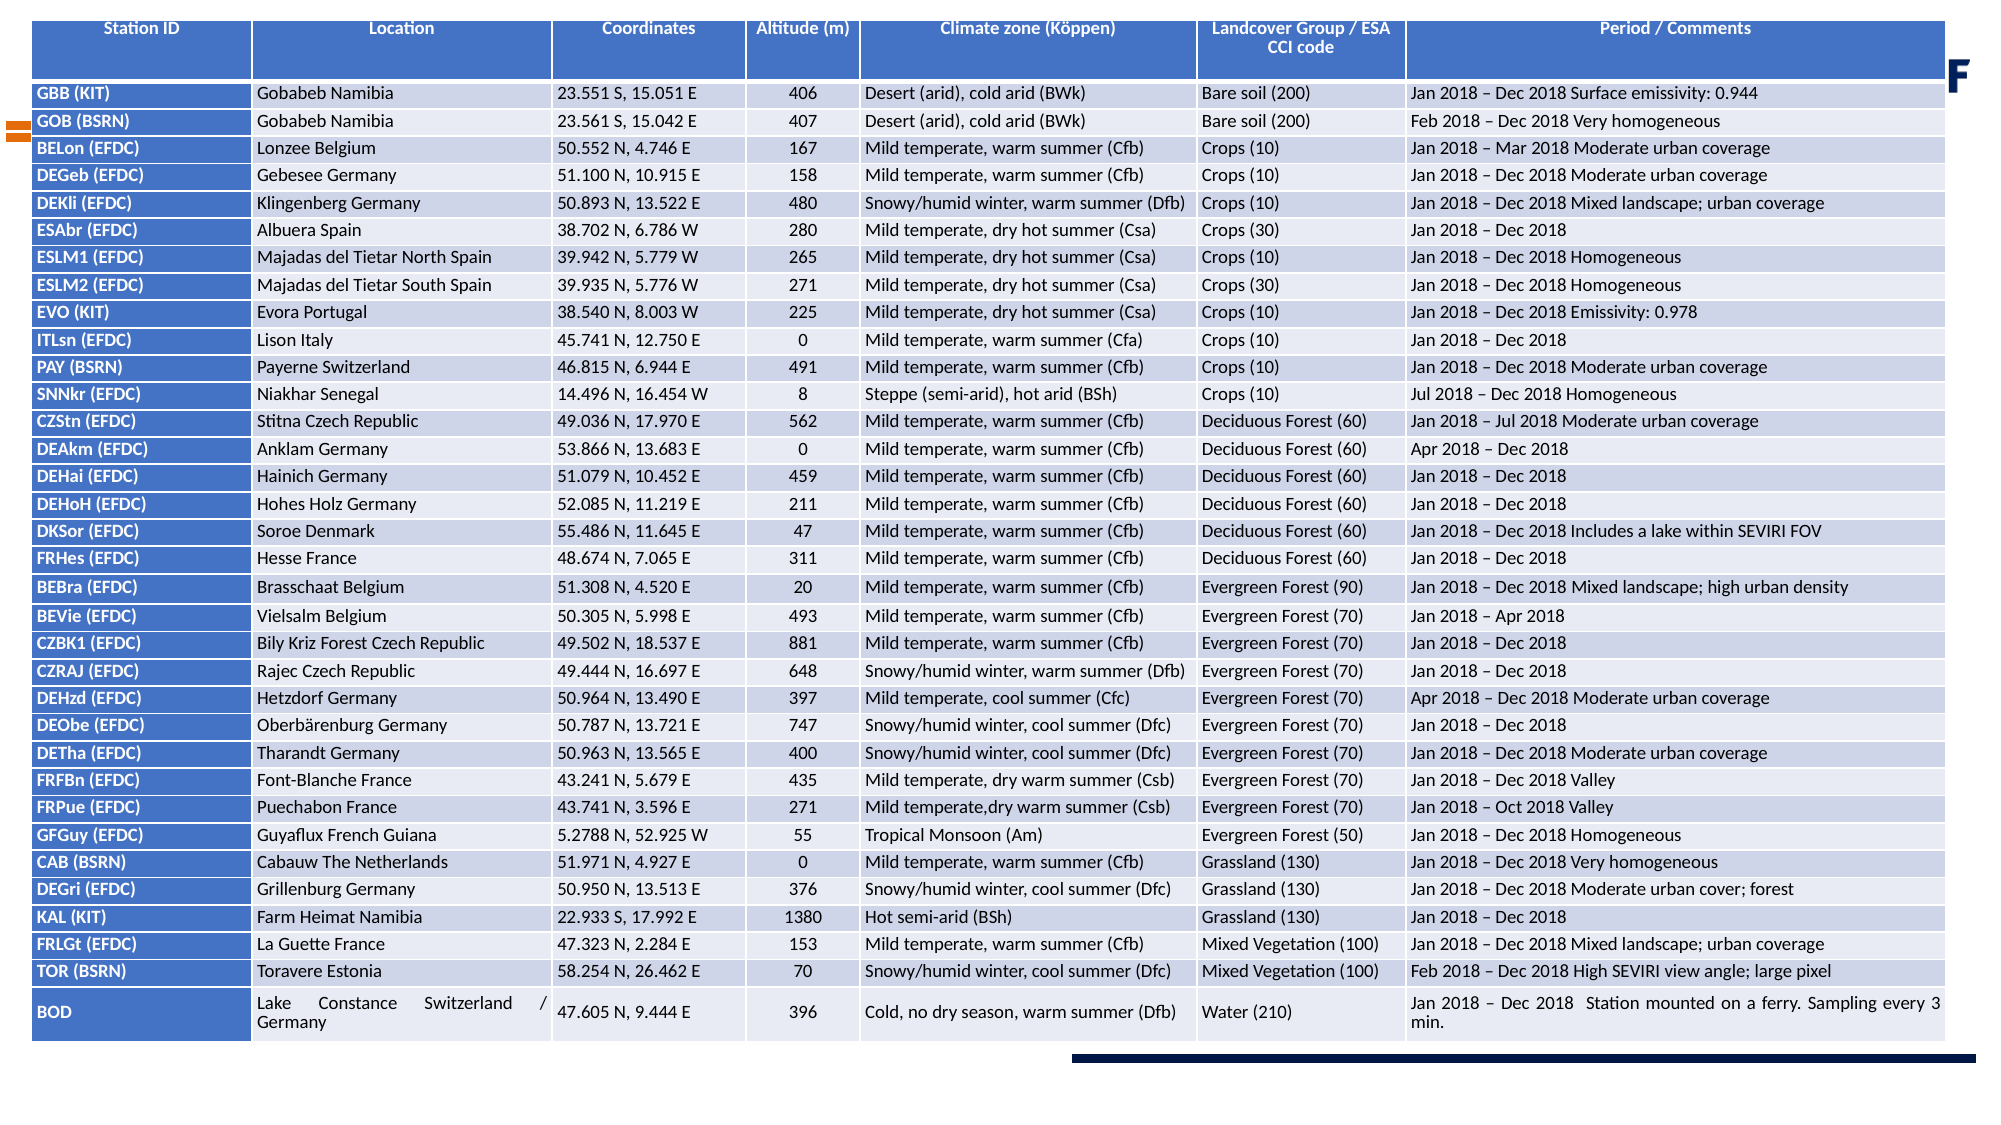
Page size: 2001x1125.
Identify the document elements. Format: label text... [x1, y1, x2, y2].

table_cell 8 [747, 383, 859, 409]
table_header Altitude (m) [747, 21, 859, 79]
table_cell Crops (30) [1198, 219, 1405, 245]
table_cell Crops (10) [1198, 192, 1405, 217]
table_cell Soroe Denmark [253, 520, 551, 545]
table_cell 51.971 N, 4.927 E [553, 851, 745, 877]
table_cell ESLM2 (EFDC) [32, 274, 251, 299]
table_cell Mild temperate, warm summer (Cfb) [861, 933, 1196, 959]
table_cell Mild temperate, warm summer (Cfb) [861, 465, 1196, 491]
table_cell Grassland (130) [1198, 851, 1405, 877]
table_cell Grillenburg Germany [253, 878, 551, 904]
table_cell 49.502 N, 18.537 E [553, 632, 745, 658]
table_cell Cabauw The Netherlands [253, 851, 551, 877]
table_cell Hohes Holz Germany [253, 493, 551, 518]
table_cell 38.702 N, 6.786 W [553, 219, 745, 245]
table_cell 480 [747, 192, 859, 217]
table_cell Grassland (130) [1198, 878, 1405, 904]
table_cell 58.254 N, 26.462 E [553, 960, 745, 986]
table_cell Bare soil (200) [1198, 110, 1405, 135]
table_cell 23.551 S, 15.051 E [553, 84, 745, 108]
table_cell 39.935 N, 5.776 W [553, 274, 745, 299]
table_cell 0 [747, 438, 859, 463]
table_cell ESAbr (EFDC) [32, 219, 251, 245]
table_cell Jan 2018 – Dec 2018 Moderate urban coverage [1407, 164, 1945, 190]
table_cell 407 [747, 110, 859, 135]
table_cell Crops (10) [1198, 383, 1405, 409]
table_cell Mild temperate, dry hot summer (Csa) [861, 301, 1196, 327]
table_cell Crops (10) [1198, 329, 1405, 354]
table_cell Mild temperate, warm summer (Cfb) [861, 164, 1196, 190]
table_cell 400 [747, 742, 859, 767]
table_cell Mild temperate, dry warm summer (Csb) [861, 769, 1196, 795]
table_cell 493 [747, 605, 859, 631]
table_cell Gebesee Germany [253, 164, 551, 190]
table_cell Mild temperate, warm summer (Cfb) [861, 356, 1196, 381]
table_cell 50.950 N, 13.513 E [553, 878, 745, 904]
table_cell Grassland (130) [1198, 906, 1405, 931]
table_cell Hainich Germany [253, 465, 551, 491]
table_cell Tharandt Germany [253, 742, 551, 767]
table_cell Jan 2018 – Dec 2018 Mixed landscape; urban coverage [1407, 192, 1945, 217]
table_cell 55.486 N, 11.645 E [553, 520, 745, 545]
table_cell DEGri (EFDC) [32, 878, 251, 904]
table_cell CZStn (EFDC) [32, 411, 251, 436]
table_cell 49.036 N, 17.970 E [553, 411, 745, 436]
table_cell CZRAJ (EFDC) [32, 660, 251, 685]
table_cell Mild temperate, warm summer (Cfb) [861, 520, 1196, 545]
table_cell Jan 2018 – Dec 2018 [1407, 329, 1945, 354]
table_cell 5.2788 N, 52.925 W [553, 824, 745, 849]
table_cell Jan 2018 – Dec 2018 [1407, 547, 1945, 573]
table_cell Lake Constance Switzerland / Germany [253, 988, 551, 1041]
table_cell CZBK1 (EFDC) [32, 632, 251, 658]
table_cell 50.964 N, 13.490 E [553, 687, 745, 713]
table_cell Evergreen Forest (70) [1198, 605, 1405, 631]
table_cell Evergreen Forest (70) [1198, 632, 1405, 658]
table_cell Jan 2018 – Dec 2018 Homogeneous [1407, 274, 1945, 299]
table_cell Mild temperate, warm summer (Cfb) [861, 547, 1196, 573]
table_cell 396 [747, 988, 859, 1041]
table_cell 153 [747, 933, 859, 959]
table_cell 50.552 N, 4.746 E [553, 137, 745, 163]
table_cell Jan 2018 – Dec 2018 Moderate urban coverage [1407, 742, 1945, 767]
table_cell Mild temperate, warm summer (Cfb) [861, 575, 1196, 603]
table_cell BOD [32, 988, 251, 1041]
table_cell BELon (EFDC) [32, 137, 251, 163]
table_cell Jan 2018 – Dec 2018 Moderate urban coverage [1407, 356, 1945, 381]
table_cell Jan 2018 – Dec 2018 [1407, 714, 1945, 740]
table_cell Jan 2018 – Dec 2018 [1407, 660, 1945, 685]
table_cell 51.308 N, 4.520 E [553, 575, 745, 603]
table_cell Crops (10) [1198, 246, 1405, 272]
table_cell Jan 2018 – Dec 2018 Station mounted on a ferry. Sampling every 3 min. [1407, 988, 1945, 1041]
table_cell SNNkr (EFDC) [32, 383, 251, 409]
table_cell Mild temperate, dry hot summer (Csa) [861, 246, 1196, 272]
table_cell 562 [747, 411, 859, 436]
table_cell Evergreen Forest (70) [1198, 796, 1405, 822]
table_cell DEHoH (EFDC) [32, 493, 251, 518]
table_cell Evergreen Forest (70) [1198, 687, 1405, 713]
table_cell Lonzee Belgium [253, 137, 551, 163]
table_cell 0 [747, 851, 859, 877]
table_cell Mild temperate, cool summer (Cfc) [861, 687, 1196, 713]
table_cell Mild temperate, dry hot summer (Csa) [861, 274, 1196, 299]
table_cell 225 [747, 301, 859, 327]
table_cell Jan 2018 – Dec 2018 [1407, 465, 1945, 491]
table_cell Deciduous Forest (60) [1198, 465, 1405, 491]
table_cell Farm Heimat Namibia [253, 906, 551, 931]
table_cell 43.741 N, 3.596 E [553, 796, 745, 822]
table_header Landcover Group / ESA CCI code [1198, 21, 1405, 79]
table_cell Jan 2018 – Jul 2018 Moderate urban coverage [1407, 411, 1945, 436]
table_cell DKSor (EFDC) [32, 520, 251, 545]
table_cell Snowy/humid winter, cool summer (Dfc) [861, 878, 1196, 904]
table_cell Evergreen Forest (50) [1198, 824, 1405, 849]
table_cell La Guette France [253, 933, 551, 959]
table_cell Deciduous Forest (60) [1198, 520, 1405, 545]
table_cell Desert (arid), cold arid (BWk) [861, 84, 1196, 108]
table_cell Apr 2018 – Dec 2018 Moderate urban coverage [1407, 687, 1945, 713]
table_cell Jan 2018 – Dec 2018 Very homogeneous [1407, 851, 1945, 877]
table_cell 22.933 S, 17.992 E [553, 906, 745, 931]
table_cell GBB (KIT) [32, 84, 251, 108]
table_cell 50.893 N, 13.522 E [553, 192, 745, 217]
table_cell Snowy/humid winter, cool summer (Dfc) [861, 960, 1196, 986]
table_cell 70 [747, 960, 859, 986]
table_cell Evergreen Forest (70) [1198, 714, 1405, 740]
table_cell DEGeb (EFDC) [32, 164, 251, 190]
table_cell Evergreen Forest (70) [1198, 660, 1405, 685]
table_cell Jan 2018 – Apr 2018 [1407, 605, 1945, 631]
table_cell 167 [747, 137, 859, 163]
table_cell Mild temperate, warm summer (Cfb) [861, 851, 1196, 877]
table_cell Jan 2018 – Dec 2018 [1407, 493, 1945, 518]
table_cell EVO (KIT) [32, 301, 251, 327]
table_cell Deciduous Forest (60) [1198, 493, 1405, 518]
table_cell 648 [747, 660, 859, 685]
table_cell Klingenberg Germany [253, 192, 551, 217]
table_cell 20 [747, 575, 859, 603]
table_cell DEKli (EFDC) [32, 192, 251, 217]
table_cell 406 [747, 84, 859, 108]
table_cell Stitna Czech Republic [253, 411, 551, 436]
table_cell Jan 2018 – Mar 2018 Moderate urban coverage [1407, 137, 1945, 163]
table_cell 271 [747, 796, 859, 822]
table_cell KAL (KIT) [32, 906, 251, 931]
table_cell Crops (10) [1198, 164, 1405, 190]
table_cell Jan 2018 – Dec 2018 Homogeneous [1407, 246, 1945, 272]
table_cell Lison Italy [253, 329, 551, 354]
table_cell Jan 2018 – Dec 2018 [1407, 219, 1945, 245]
table_cell Font-Blanche France [253, 769, 551, 795]
table_cell 14.496 N, 16.454 W [553, 383, 745, 409]
table_cell Jul 2018 – Dec 2018 Homogeneous [1407, 383, 1945, 409]
table_cell 38.540 N, 8.003 W [553, 301, 745, 327]
table_cell Jan 2018 – Dec 2018 Moderate urban cover; forest [1407, 878, 1945, 904]
table_cell Vielsalm Belgium [253, 605, 551, 631]
table_cell Crops (10) [1198, 301, 1405, 327]
table_cell Snowy/humid winter, warm summer (Dfb) [861, 192, 1196, 217]
table_cell Mixed Vegetation (100) [1198, 933, 1405, 959]
table_cell 48.674 N, 7.065 E [553, 547, 745, 573]
table_cell Jan 2018 – Dec 2018 [1407, 906, 1945, 931]
table_cell GOB (BSRN) [32, 110, 251, 135]
table_cell Crops (30) [1198, 274, 1405, 299]
table_cell Majadas del Tietar South Spain [253, 274, 551, 299]
table_cell Puechabon France [253, 796, 551, 822]
table_cell 50.787 N, 13.721 E [553, 714, 745, 740]
table_cell Payerne Switzerland [253, 356, 551, 381]
table_cell 311 [747, 547, 859, 573]
table_cell 0 [747, 329, 859, 354]
table_cell Evergreen Forest (70) [1198, 742, 1405, 767]
table_cell DEObe (EFDC) [32, 714, 251, 740]
table_cell ESLM1 (EFDC) [32, 246, 251, 272]
table_cell DEAkm (EFDC) [32, 438, 251, 463]
table_cell Jan 2018 – Dec 2018 Surface emissivity: 0.944 [1407, 84, 1945, 108]
table_cell 1380 [747, 906, 859, 931]
table_cell 459 [747, 465, 859, 491]
table_cell 211 [747, 493, 859, 518]
table_cell Deciduous Forest (60) [1198, 547, 1405, 573]
table_header Station ID [32, 21, 251, 79]
table_cell Deciduous Forest (60) [1198, 438, 1405, 463]
table_cell 271 [747, 274, 859, 299]
table_cell Mild temperate, warm summer (Cfb) [861, 411, 1196, 436]
table_cell Feb 2018 – Dec 2018 Very homogeneous [1407, 110, 1945, 135]
picture [1705, 10, 1995, 138]
table_cell Mild temperate, warm summer (Cfb) [861, 493, 1196, 518]
table_cell 280 [747, 219, 859, 245]
table_cell Jan 2018 – Dec 2018 Emissivity: 0.978 [1407, 301, 1945, 327]
table_cell Albuera Spain [253, 219, 551, 245]
table_cell Water (210) [1198, 988, 1405, 1041]
table_cell Cold, no dry season, warm summer (Dfb) [861, 988, 1196, 1041]
table_cell Mild temperate, warm summer (Cfb) [861, 438, 1196, 463]
table_cell 47.323 N, 2.284 E [553, 933, 745, 959]
table_cell DEHzd (EFDC) [32, 687, 251, 713]
table_cell ITLsn (EFDC) [32, 329, 251, 354]
table_cell Snowy/humid winter, cool summer (Dfc) [861, 714, 1196, 740]
table_cell 265 [747, 246, 859, 272]
table_cell Steppe (semi-arid), hot arid (BSh) [861, 383, 1196, 409]
table_cell Mixed Vegetation (100) [1198, 960, 1405, 986]
table_cell 158 [747, 164, 859, 190]
table_cell Feb 2018 – Dec 2018 High SEVIRI view angle; large pixel [1407, 960, 1945, 986]
table_cell Evora Portugal [253, 301, 551, 327]
table_cell 397 [747, 687, 859, 713]
table_cell Mild temperate, dry hot summer (Csa) [861, 219, 1196, 245]
table_cell DETha (EFDC) [32, 742, 251, 767]
table_cell DEHai (EFDC) [32, 465, 251, 491]
table_cell GFGuy (EFDC) [32, 824, 251, 849]
table_cell 747 [747, 714, 859, 740]
table_cell 376 [747, 878, 859, 904]
table_cell Jan 2018 – Dec 2018 Homogeneous [1407, 824, 1945, 849]
table_cell Mild temperate, warm summer (Cfb) [861, 605, 1196, 631]
table_cell Jan 2018 – Dec 2018 [1407, 632, 1945, 658]
table_cell FRFBn (EFDC) [32, 769, 251, 795]
table_cell Majadas del Tietar North Spain [253, 246, 551, 272]
table_cell Hetzdorf Germany [253, 687, 551, 713]
table_cell Snowy/humid winter, warm summer (Dfb) [861, 660, 1196, 685]
table_cell 49.444 N, 16.697 E [553, 660, 745, 685]
table_cell FRHes (EFDC) [32, 547, 251, 573]
table_cell Crops (10) [1198, 137, 1405, 163]
table_cell BEBra (EFDC) [32, 575, 251, 603]
table_cell 881 [747, 632, 859, 658]
table_cell CAB (BSRN) [32, 851, 251, 877]
table_cell Jan 2018 – Dec 2018 Valley [1407, 769, 1945, 795]
table_cell Tropical Monsoon (Am) [861, 824, 1196, 849]
table_cell Jan 2018 – Dec 2018 Mixed landscape; high urban density [1407, 575, 1945, 603]
table_cell Bily Kriz Forest Czech Republic [253, 632, 551, 658]
table_cell Niakhar Senegal [253, 383, 551, 409]
table_cell Deciduous Forest (60) [1198, 411, 1405, 436]
table_cell FRLGt (EFDC) [32, 933, 251, 959]
table_cell 491 [747, 356, 859, 381]
table_cell 39.942 N, 5.779 W [553, 246, 745, 272]
table_cell Hesse France [253, 547, 551, 573]
table_header Location [253, 21, 551, 79]
table_cell Crops (10) [1198, 356, 1405, 381]
table_cell 51.100 N, 10.915 E [553, 164, 745, 190]
table_cell 46.815 N, 6.944 E [553, 356, 745, 381]
table_cell Brasschaat Belgium [253, 575, 551, 603]
table_cell Desert (arid), cold arid (BWk) [861, 110, 1196, 135]
table_header Climate zone (Köppen) [861, 21, 1196, 79]
table_cell Mild temperate, warm summer (Cfb) [861, 632, 1196, 658]
table_cell Mild temperate, warm summer (Cfb) [861, 137, 1196, 163]
table_cell FRPue (EFDC) [32, 796, 251, 822]
table_cell 50.963 N, 13.565 E [553, 742, 745, 767]
table_cell 23.561 S, 15.042 E [553, 110, 745, 135]
table_cell Evergreen Forest (90) [1198, 575, 1405, 603]
table_cell BEVie (EFDC) [32, 605, 251, 631]
table_cell 51.079 N, 10.452 E [553, 465, 745, 491]
table_header Period / Comments [1407, 21, 1945, 79]
table_cell Mild temperate,dry warm summer (Csb) [861, 796, 1196, 822]
table_cell Gobabeb Namibia [253, 84, 551, 108]
table_cell Snowy/humid winter, cool summer (Dfc) [861, 742, 1196, 767]
table_cell Oberbärenburg Germany [253, 714, 551, 740]
table_cell 50.305 N, 5.998 E [553, 605, 745, 631]
table_cell 43.241 N, 5.679 E [553, 769, 745, 795]
table_cell Evergreen Forest (70) [1198, 769, 1405, 795]
table_cell Jan 2018 – Oct 2018 Valley [1407, 796, 1945, 822]
table_cell 52.085 N, 11.219 E [553, 493, 745, 518]
table_cell Anklam Germany [253, 438, 551, 463]
table_cell Gobabeb Namibia [253, 110, 551, 135]
table_cell TOR (BSRN) [32, 960, 251, 986]
table_cell Guyaflux French Guiana [253, 824, 551, 849]
table_cell 47.605 N, 9.444 E [553, 988, 745, 1041]
table_cell Bare soil (200) [1198, 84, 1405, 108]
table_cell Hot semi-arid (BSh) [861, 906, 1196, 931]
table_cell 47 [747, 520, 859, 545]
table_cell Apr 2018 – Dec 2018 [1407, 438, 1945, 463]
table_cell 435 [747, 769, 859, 795]
table_cell Rajec Czech Republic [253, 660, 551, 685]
table_cell Jan 2018 – Dec 2018 Includes a lake within SEVIRI FOV [1407, 520, 1945, 545]
table_cell 53.866 N, 13.683 E [553, 438, 745, 463]
table_cell Jan 2018 – Dec 2018 Mixed landscape; urban coverage [1407, 933, 1945, 959]
table_cell 45.741 N, 12.750 E [553, 329, 745, 354]
table_header Coordinates [553, 21, 745, 79]
table_cell 55 [747, 824, 859, 849]
table_cell Toravere Estonia [253, 960, 551, 986]
table_cell Mild temperate, warm summer (Cfa) [861, 329, 1196, 354]
table_cell PAY (BSRN) [32, 356, 251, 381]
